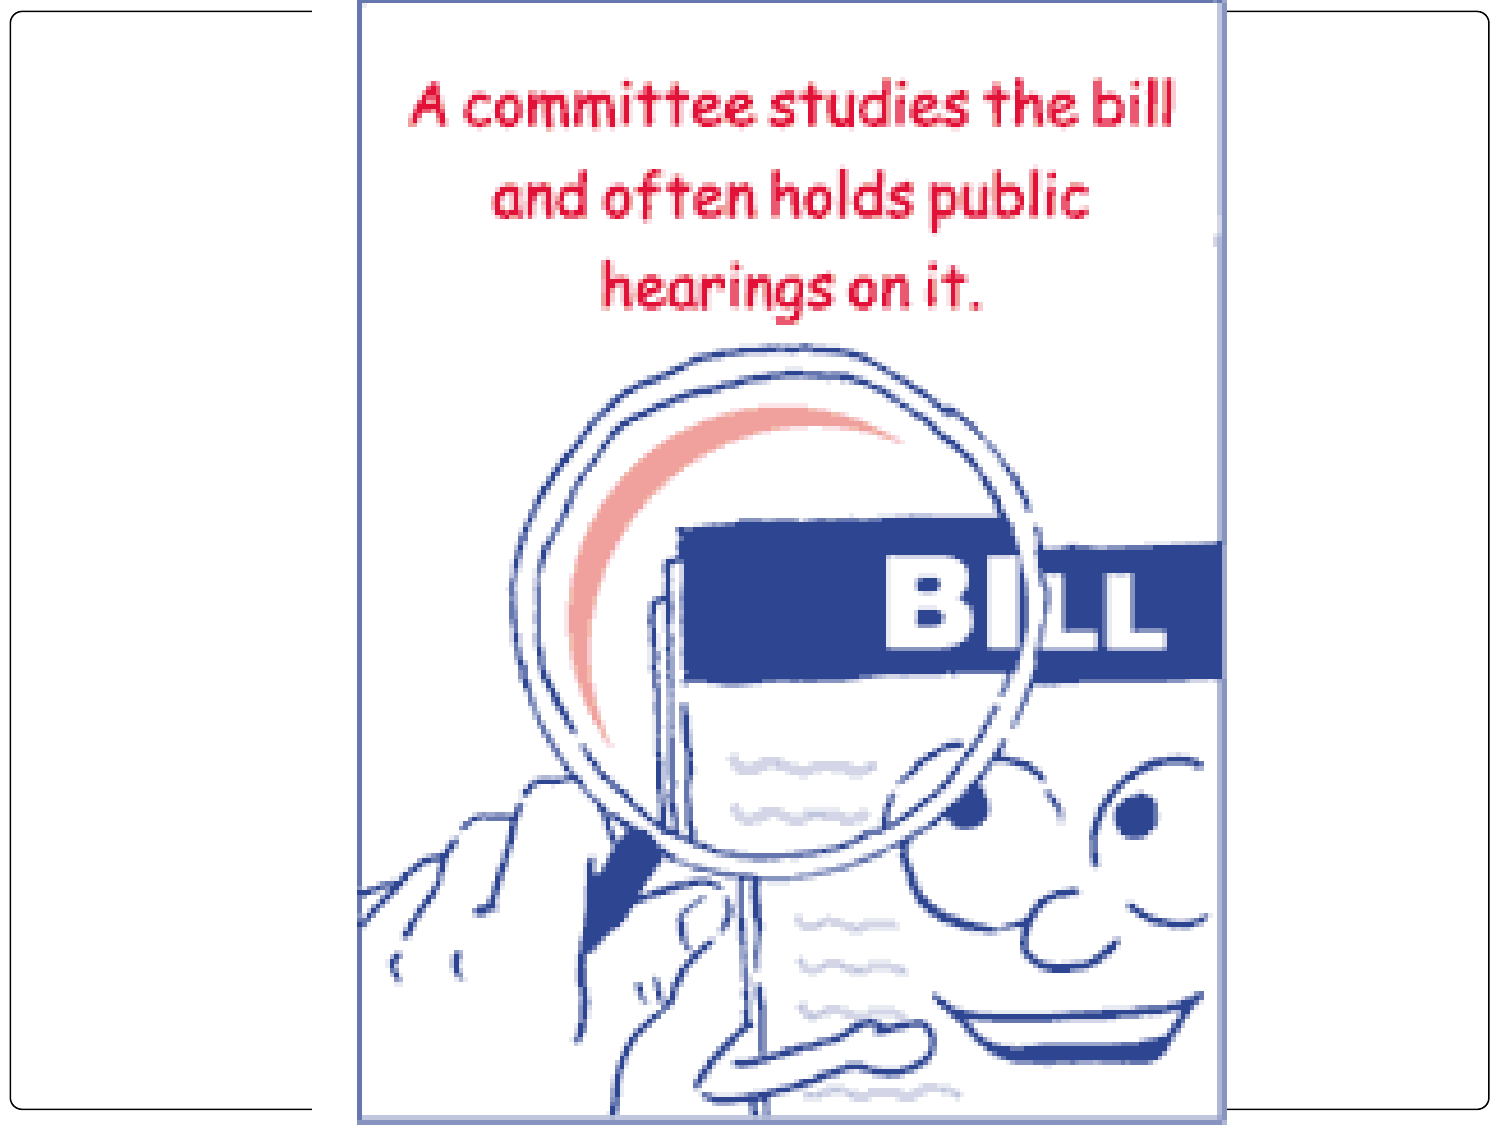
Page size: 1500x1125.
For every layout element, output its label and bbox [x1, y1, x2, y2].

picture [312, 0, 1227, 1125]
